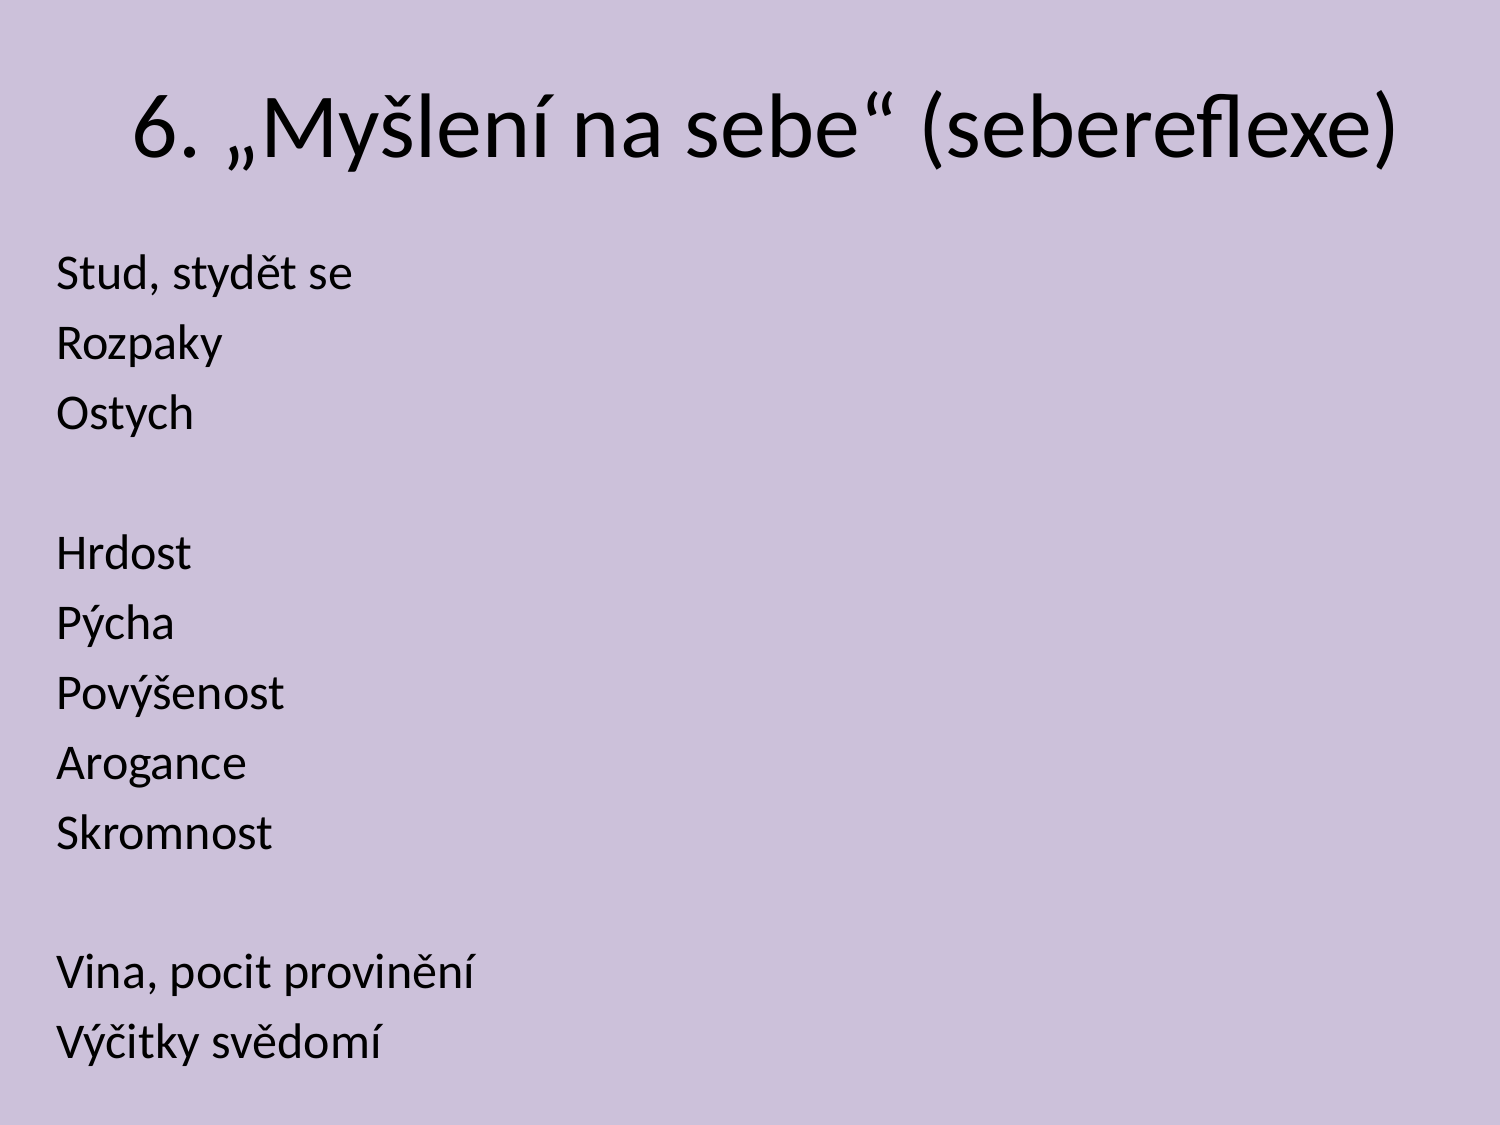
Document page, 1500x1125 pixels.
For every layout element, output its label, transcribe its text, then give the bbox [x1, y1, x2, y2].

list Stud, stydět se Rozpaky Ostych Hrdost Pýcha Povýšenost Arogance Skromnost Vina, pocit provinění Výčitky svědomí [41, 231, 1459, 1083]
title 6. „Myšlení na sebe“ (sebereflexe) [75, 45, 1459, 197]
